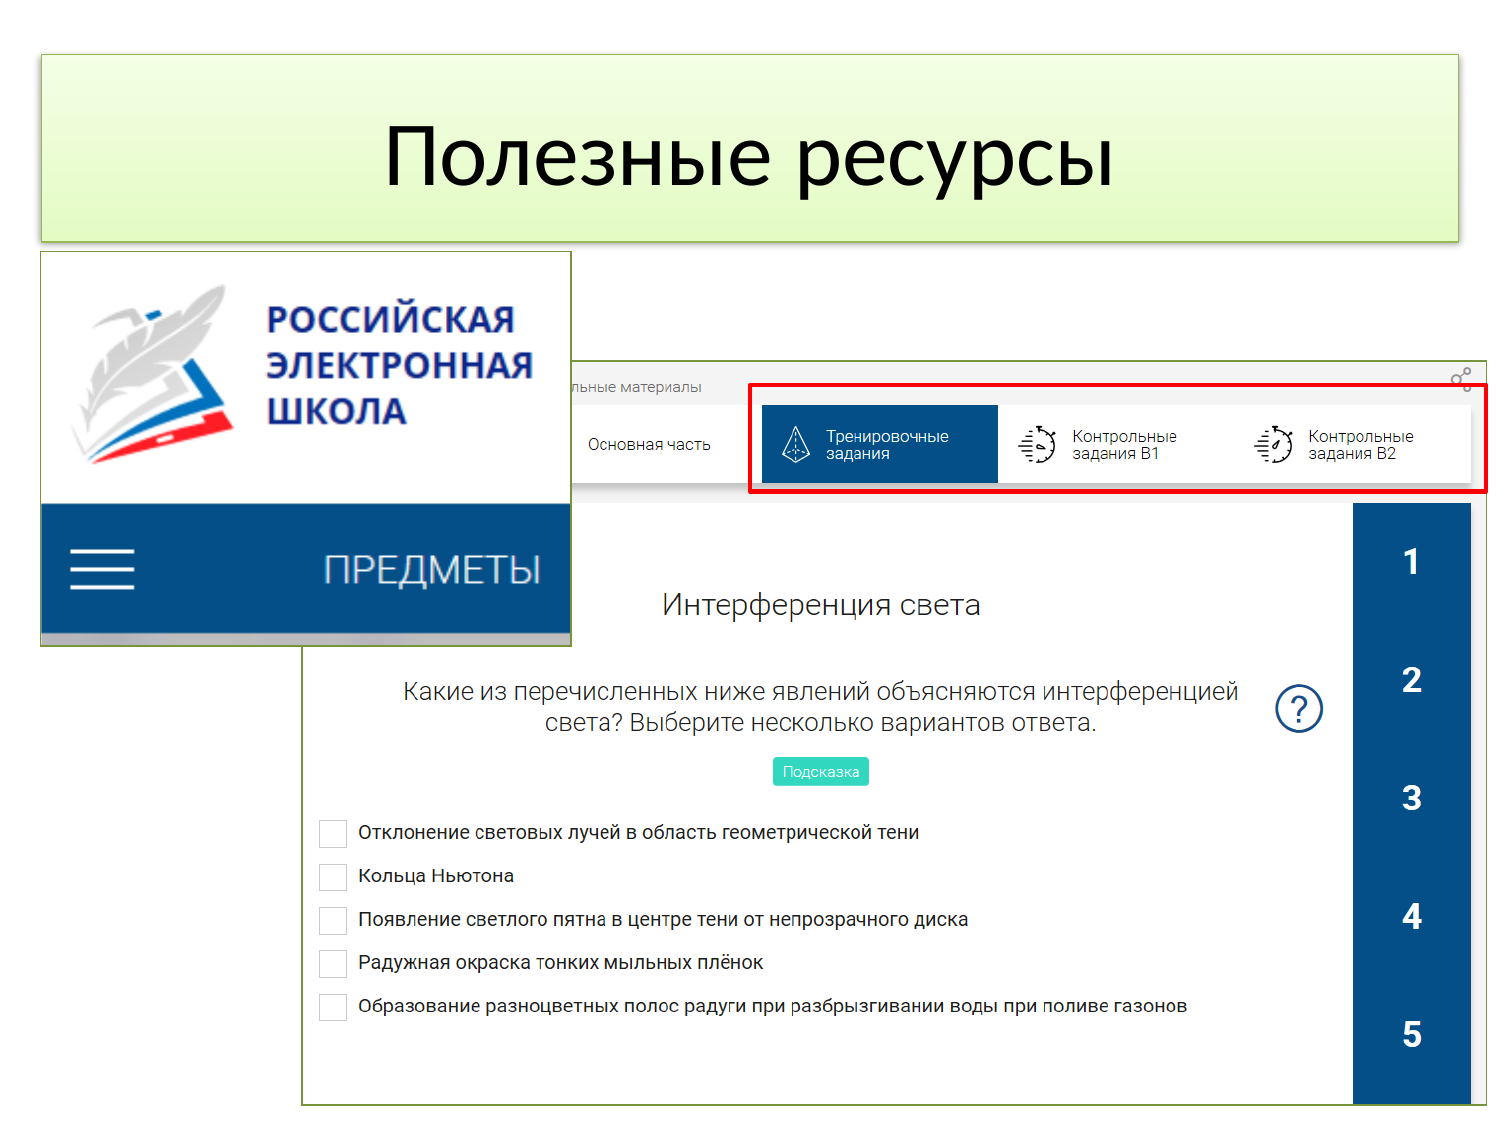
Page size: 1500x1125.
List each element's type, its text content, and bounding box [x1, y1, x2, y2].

text_box Полезные ресурсы [41, 54, 1459, 243]
picture [41, 251, 1487, 1105]
